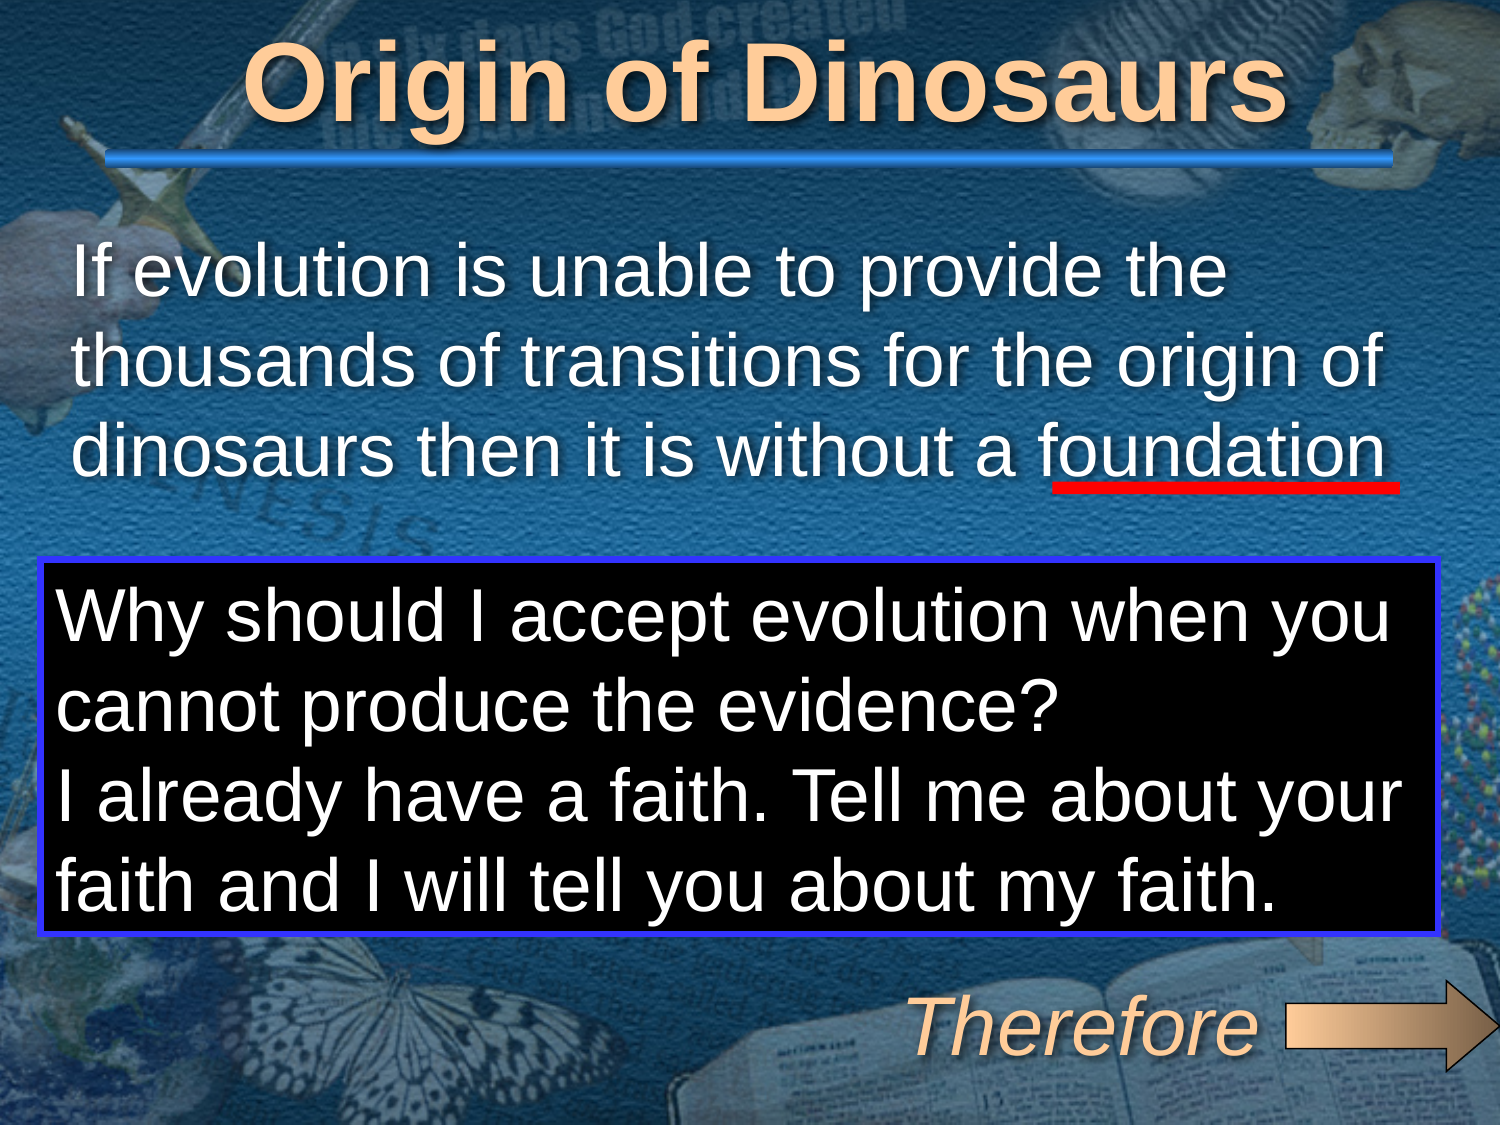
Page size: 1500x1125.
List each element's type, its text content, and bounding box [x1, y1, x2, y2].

text_box Why should I accept evolution when you cannot produce the evidence? I already have a faith. Tell me about your faith and I will tell you about my faith. [40, 559, 1438, 935]
title Origin of Dinosaurs [0, 0, 1500, 154]
picture [0, 154, 1500, 1125]
list If evolution is unable to provide the thousands of transitions for the origin of dinosaurs then it is without a foundation [55, 214, 1406, 533]
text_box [744, 964, 1500, 1080]
